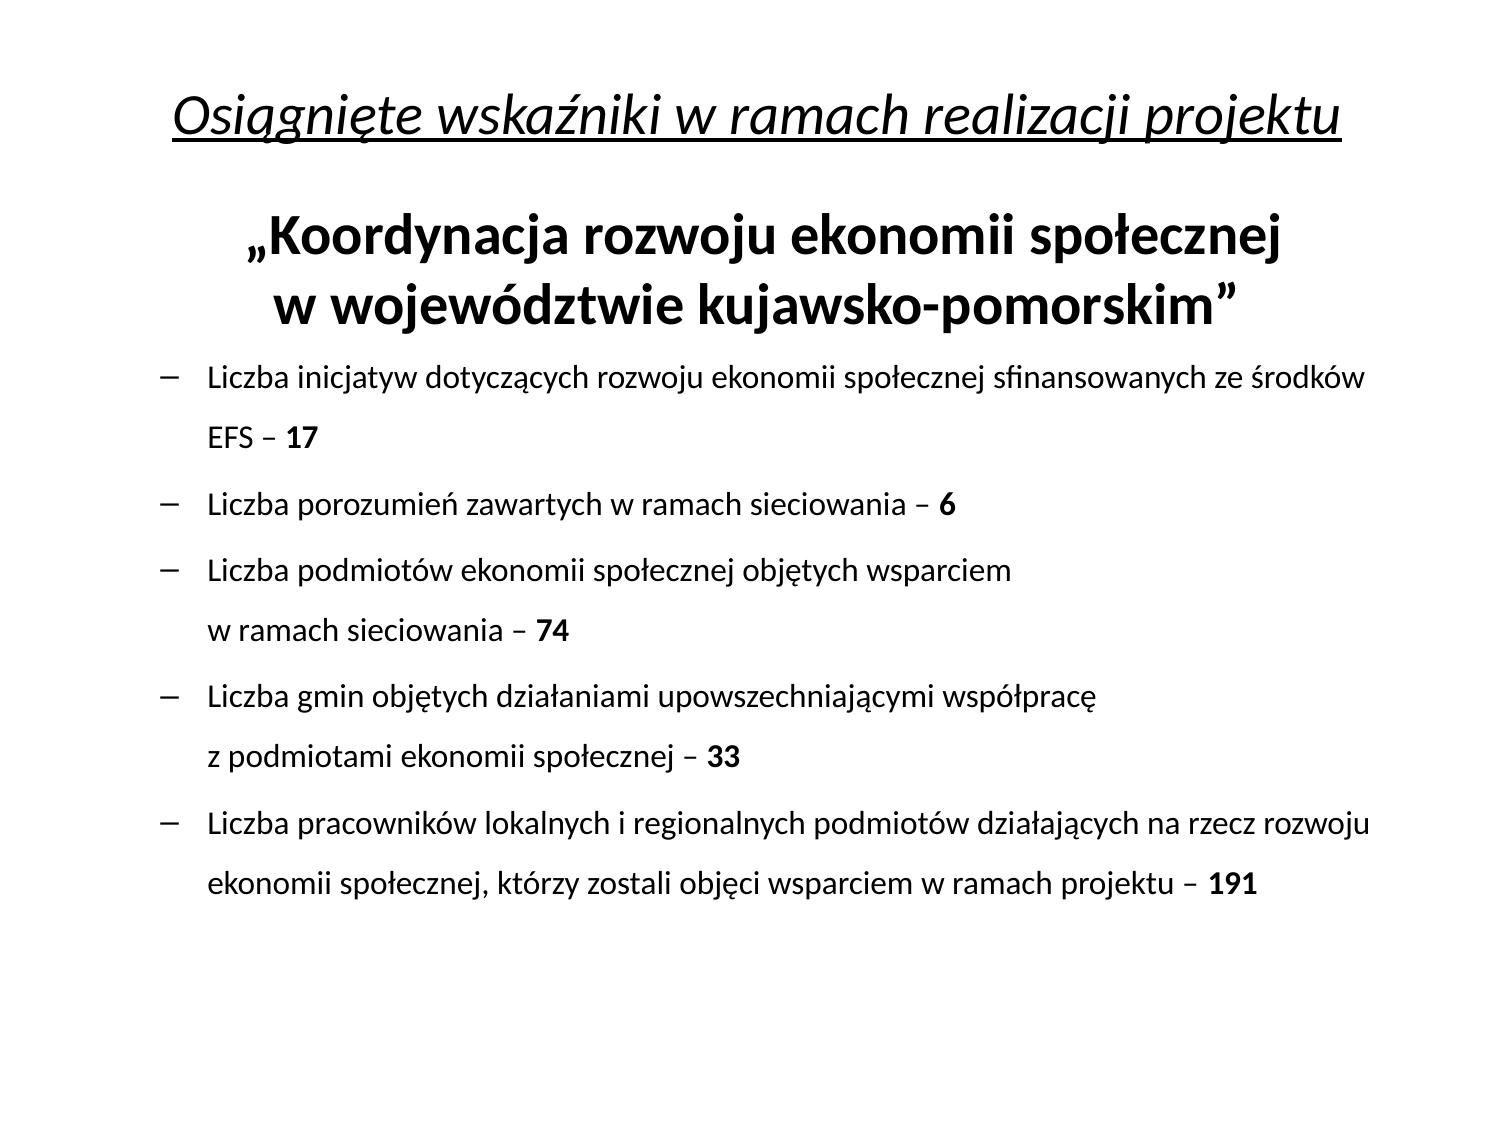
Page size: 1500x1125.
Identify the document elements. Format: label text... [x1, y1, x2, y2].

title Osiągnięte wskaźniki w ramach realizacji projektu „Koordynacja rozwoju ekonomii społecznej w województwie kujawsko-pomorskim” [81, 128, 1433, 354]
list Liczba inicjatyw dotyczących rozwoju ekonomii społecznej sfinansowanych ze środków EFS – 17 Liczba porozumień zawartych w ramach sieciowania – 6 Liczba podmiotów ekonomii społecznej objętych wsparciem w ramach sieciowania – 74 Liczba gmin objętych działaniami upowszechniającymi współpracę z podmiotami ekonomii społecznej – 33 Liczba pracowników lokalnych i regionalnych podmiotów działających na rzecz rozwoju ekonomii społecznej, którzy zostali objęci wsparciem w ramach projektu – 191 [70, 280, 1418, 1014]
